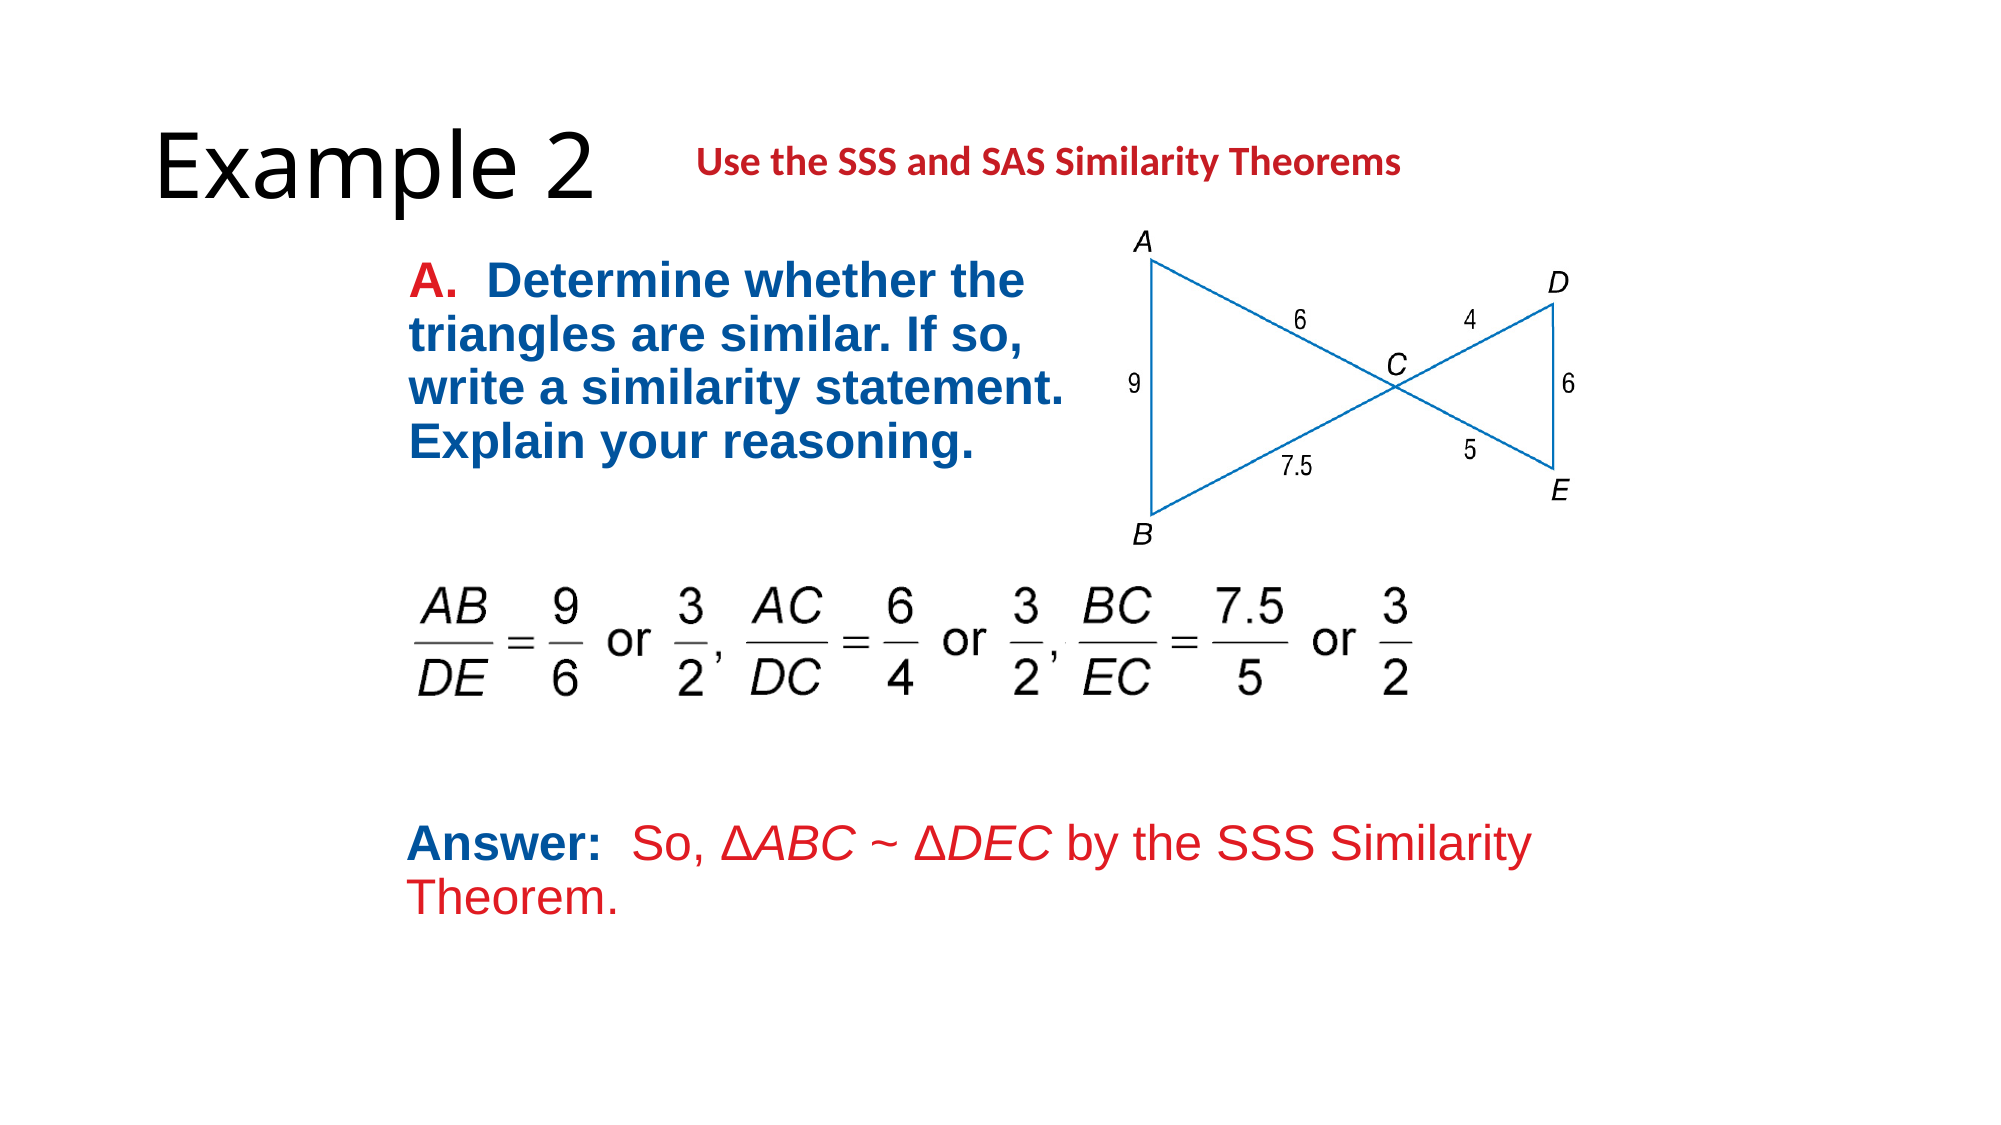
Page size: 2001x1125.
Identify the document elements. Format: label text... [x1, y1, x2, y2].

text_box A. Determine whether the triangles are similar. If so, write a similarity statement. Explain your reasoning. [393, 246, 1124, 478]
text_box Answer: So, ΔABC ~ ΔDEC by the SSS Similarity Theorem. [391, 809, 1679, 888]
text_box Use the SSS and SAS Similarity Theorems [681, 126, 1663, 192]
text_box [406, 575, 1413, 707]
picture [1124, 224, 1575, 555]
title Example 2 [137, 59, 1863, 278]
